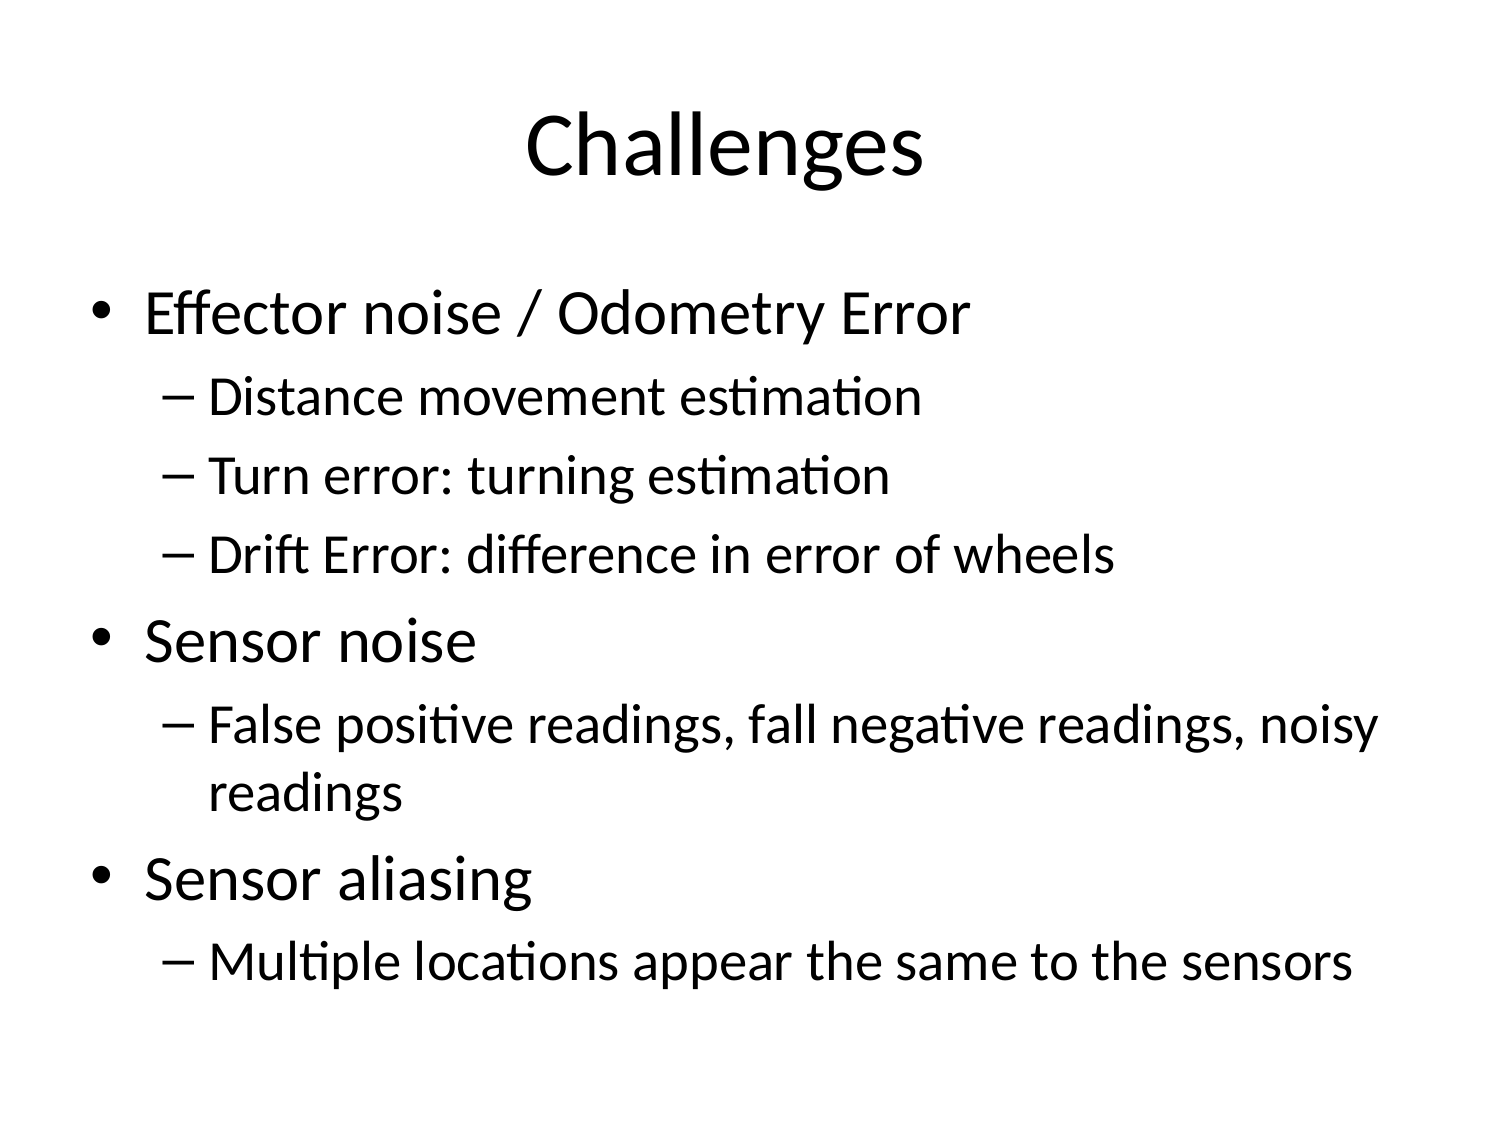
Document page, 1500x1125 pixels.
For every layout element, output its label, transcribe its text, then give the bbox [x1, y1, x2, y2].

list Effector noise / Odometry Error Distance movement estimation Turn error: turning estimation Drift Error: difference in error of wheels Sensor noise False positive readings, fall negative readings, noisy readings Sensor aliasing Multiple locations appear the same to the sensors [75, 262, 1425, 1005]
title Challenges [75, 45, 1425, 233]
